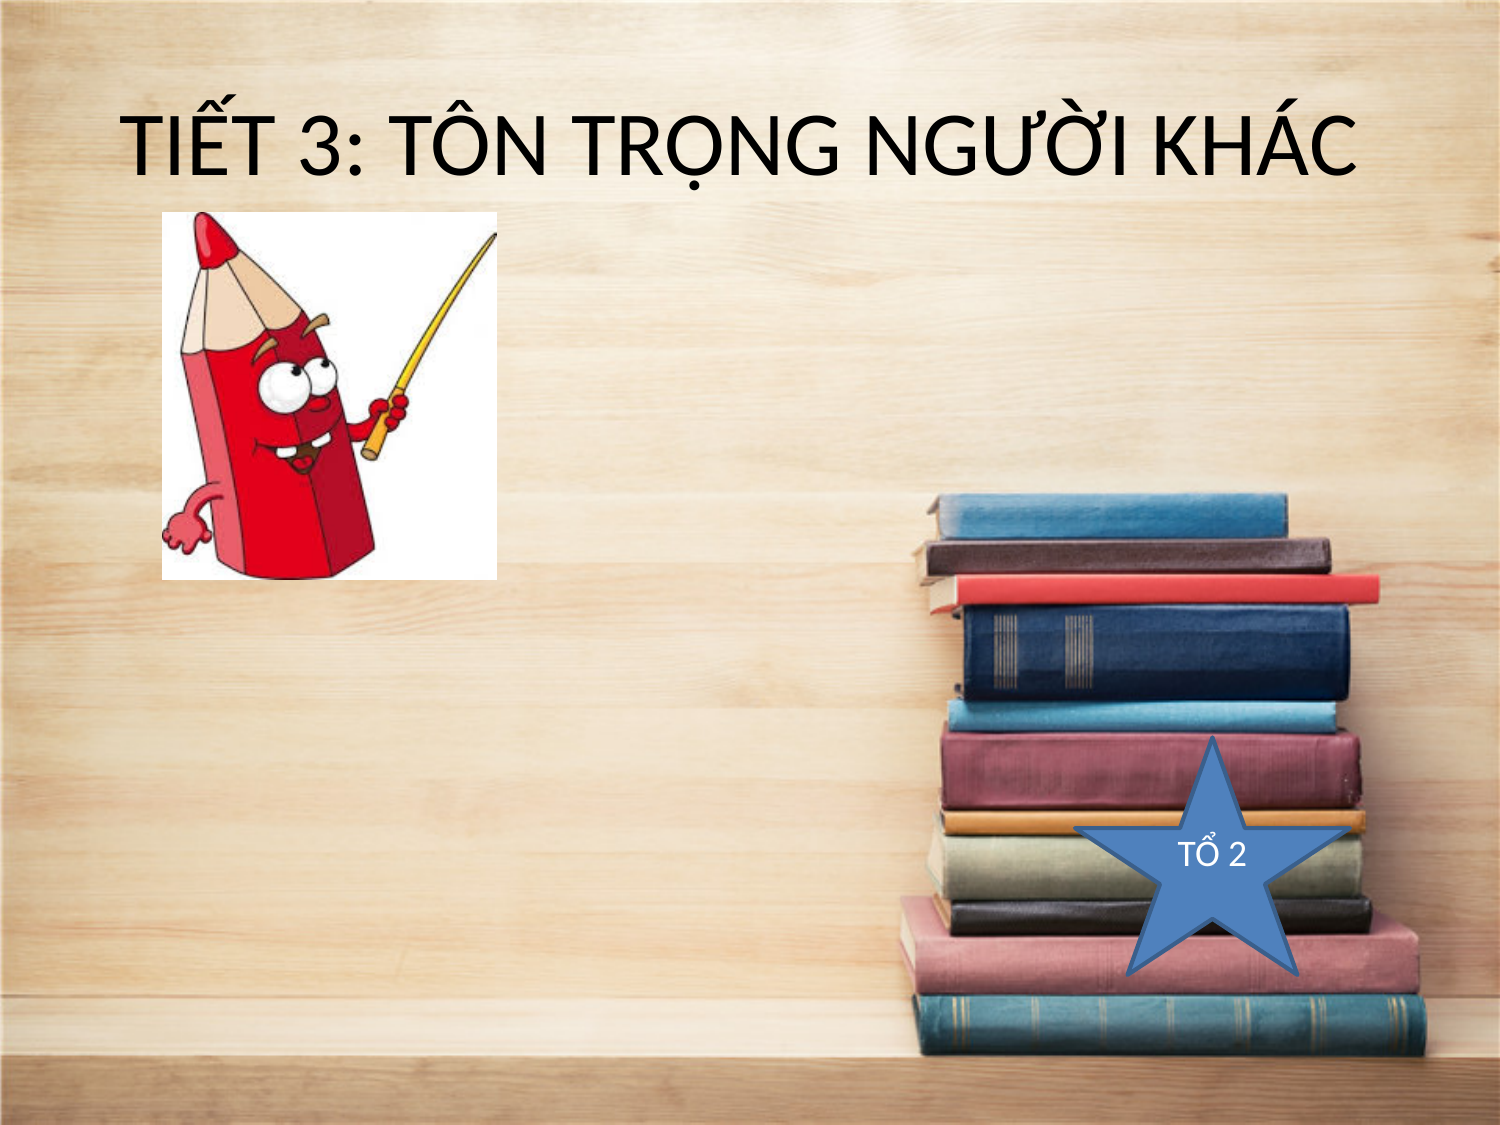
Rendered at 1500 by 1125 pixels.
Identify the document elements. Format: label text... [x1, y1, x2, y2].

title TIẾT 3: TÔN TRỌNG NGƯỜI KHÁC [75, 45, 1425, 233]
text_box TỔ 2 [1072, 735, 1352, 977]
picture [0, 0, 1500, 1125]
